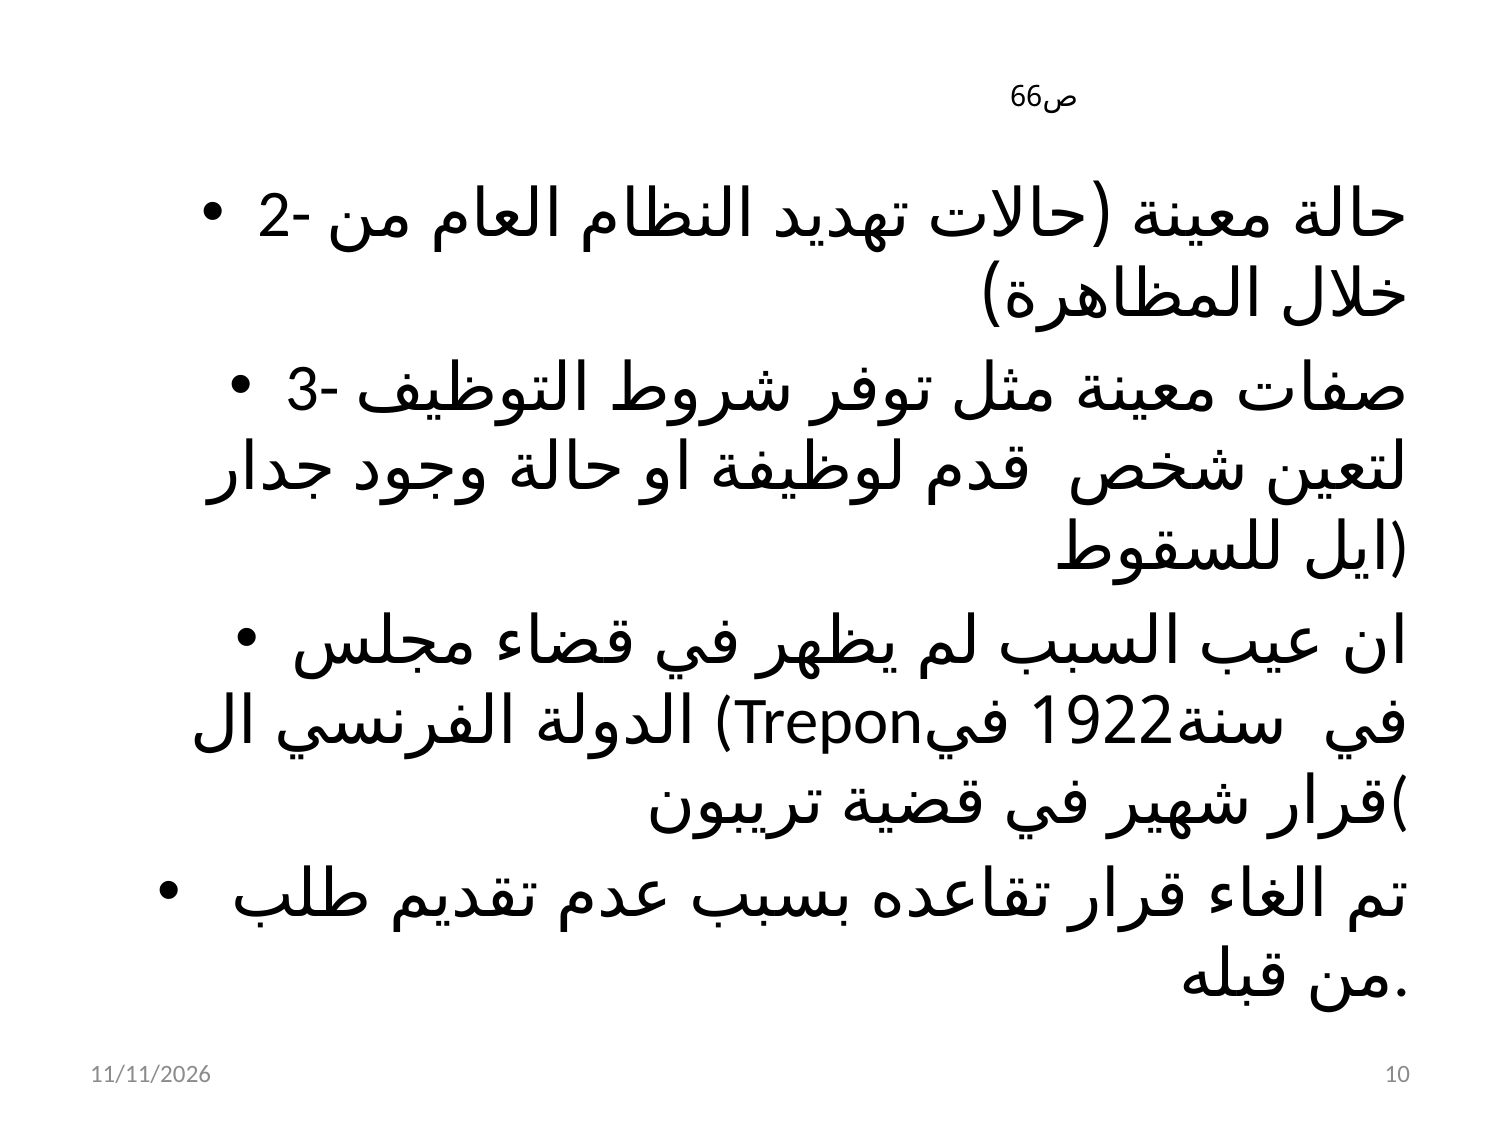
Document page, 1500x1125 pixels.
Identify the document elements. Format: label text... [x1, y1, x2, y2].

list 2- حالة معينة (حالات تهديد النظام العام من خلال المظاهرة) 3- صفات معينة مثل توفر شروط التوظيف لتعين شخص قدم لوظيفة او حالة وجود جدار ايل للسقوط) ان عيب السبب لم يظهر في قضاء مجلس الدولة الفرنسي ال (Treponفي سنة1922 في قرار شهير في قضية تريبون( تم الغاء قرار تقاعده بسبب عدم تقديم طلب من قبله. [75, 162, 1425, 1005]
slide_number 10 [1074, 1042, 1425, 1103]
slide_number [75, 1042, 425, 1103]
title ص66 [75, 45, 1425, 125]
